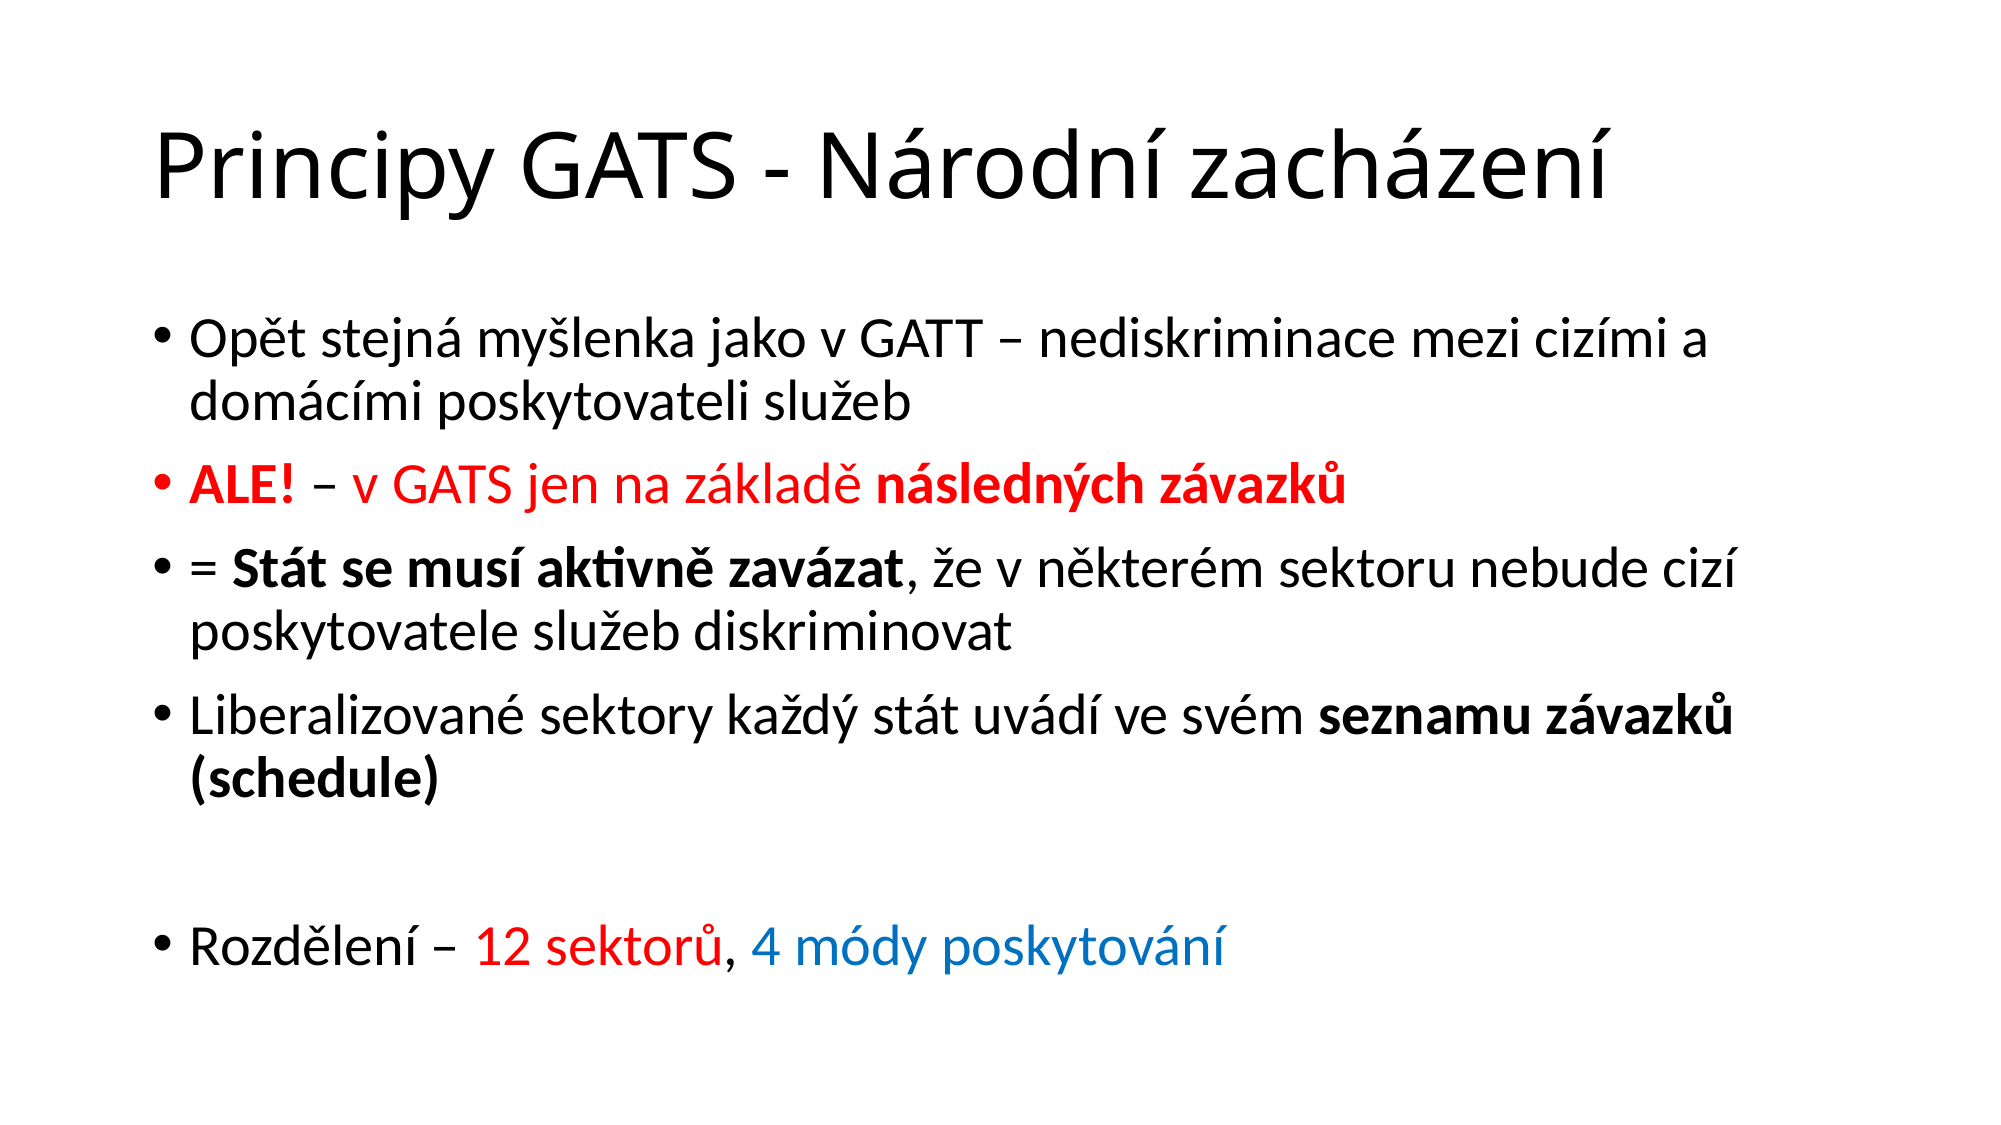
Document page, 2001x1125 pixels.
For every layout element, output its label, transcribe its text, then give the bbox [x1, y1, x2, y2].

title Principy GATS - Národní zacházení [137, 59, 1863, 278]
list Opět stejná myšlenka jako v GATT – nediskriminace mezi cizími a domácími poskytovateli služeb ALE! – v GATS jen na základě následných závazků = Stát se musí aktivně zavázat, že v některém sektoru nebude cizí poskytovatele služeb diskriminovat Liberalizované sektory každý stát uvádí ve svém seznamu závazků (schedule) Rozdělení – 12 sektorů, 4 módy poskytování [137, 299, 1863, 1014]
